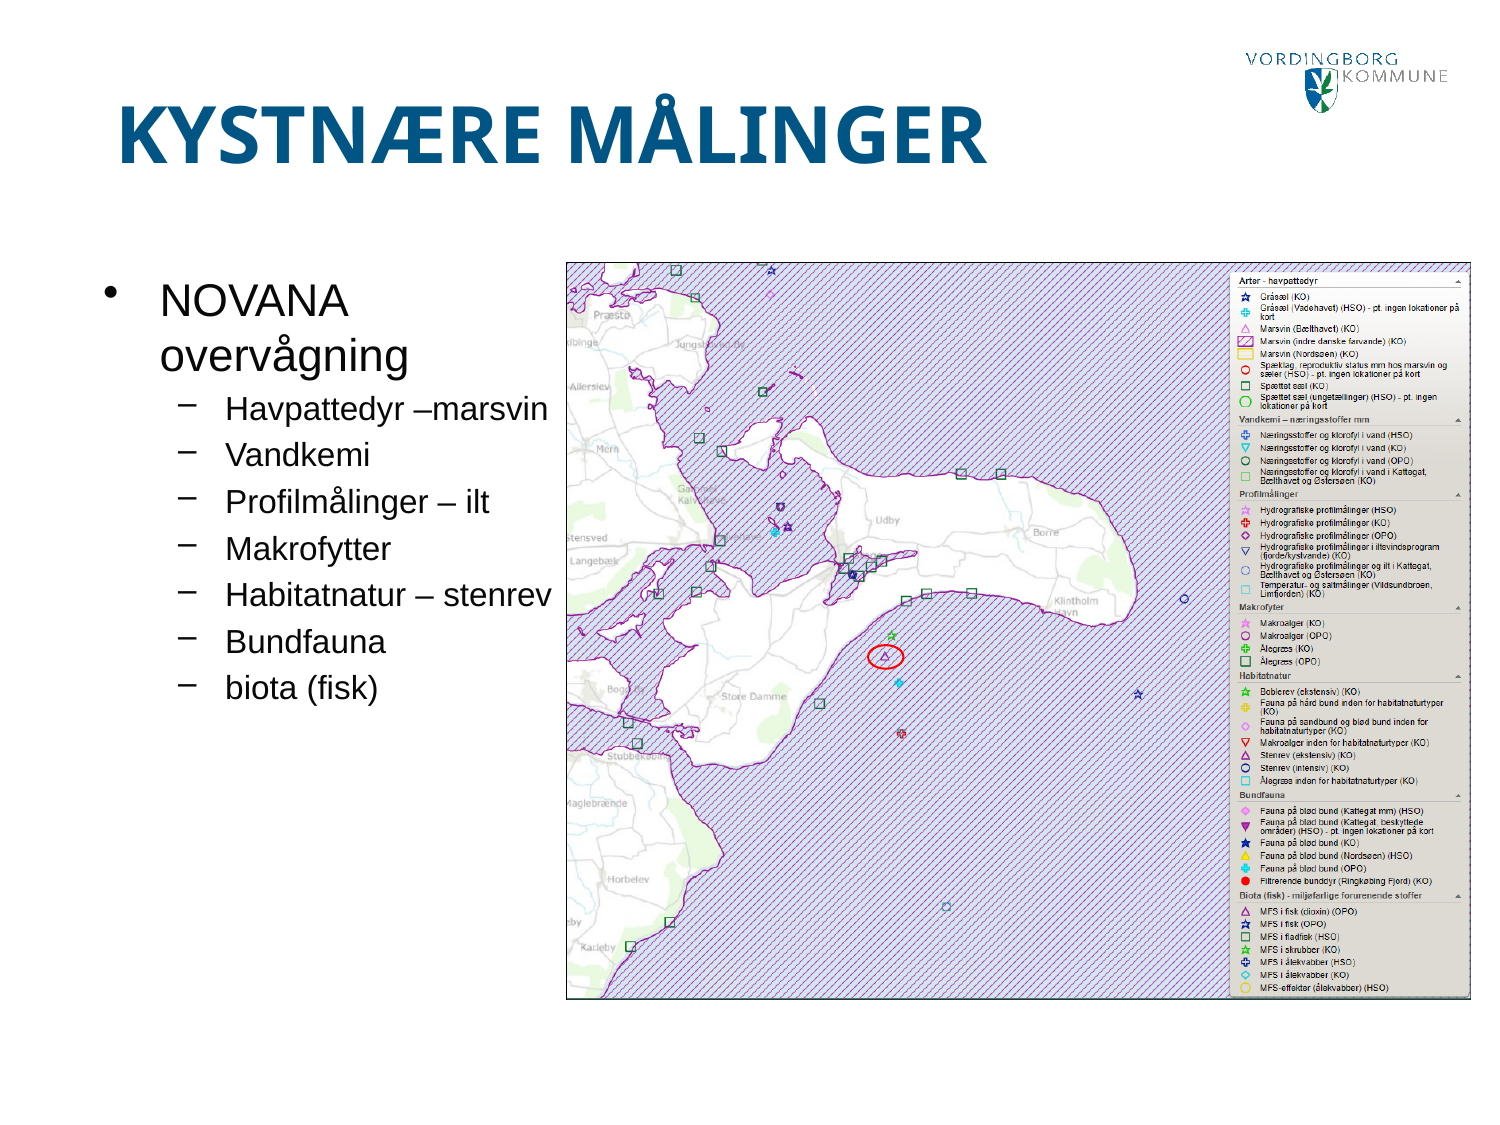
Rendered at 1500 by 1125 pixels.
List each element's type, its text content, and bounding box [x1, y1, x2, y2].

list Kystnære målinger [115, 112, 1412, 262]
list NOVANA overvågning Havpattedyr –marsvin Vandkemi Profilmålinger – ilt Makrofytter Habitatnatur – stenrev Bundfauna biota (fisk) [88, 262, 573, 1025]
picture [565, 262, 1471, 1000]
picture [1246, 53, 1447, 113]
